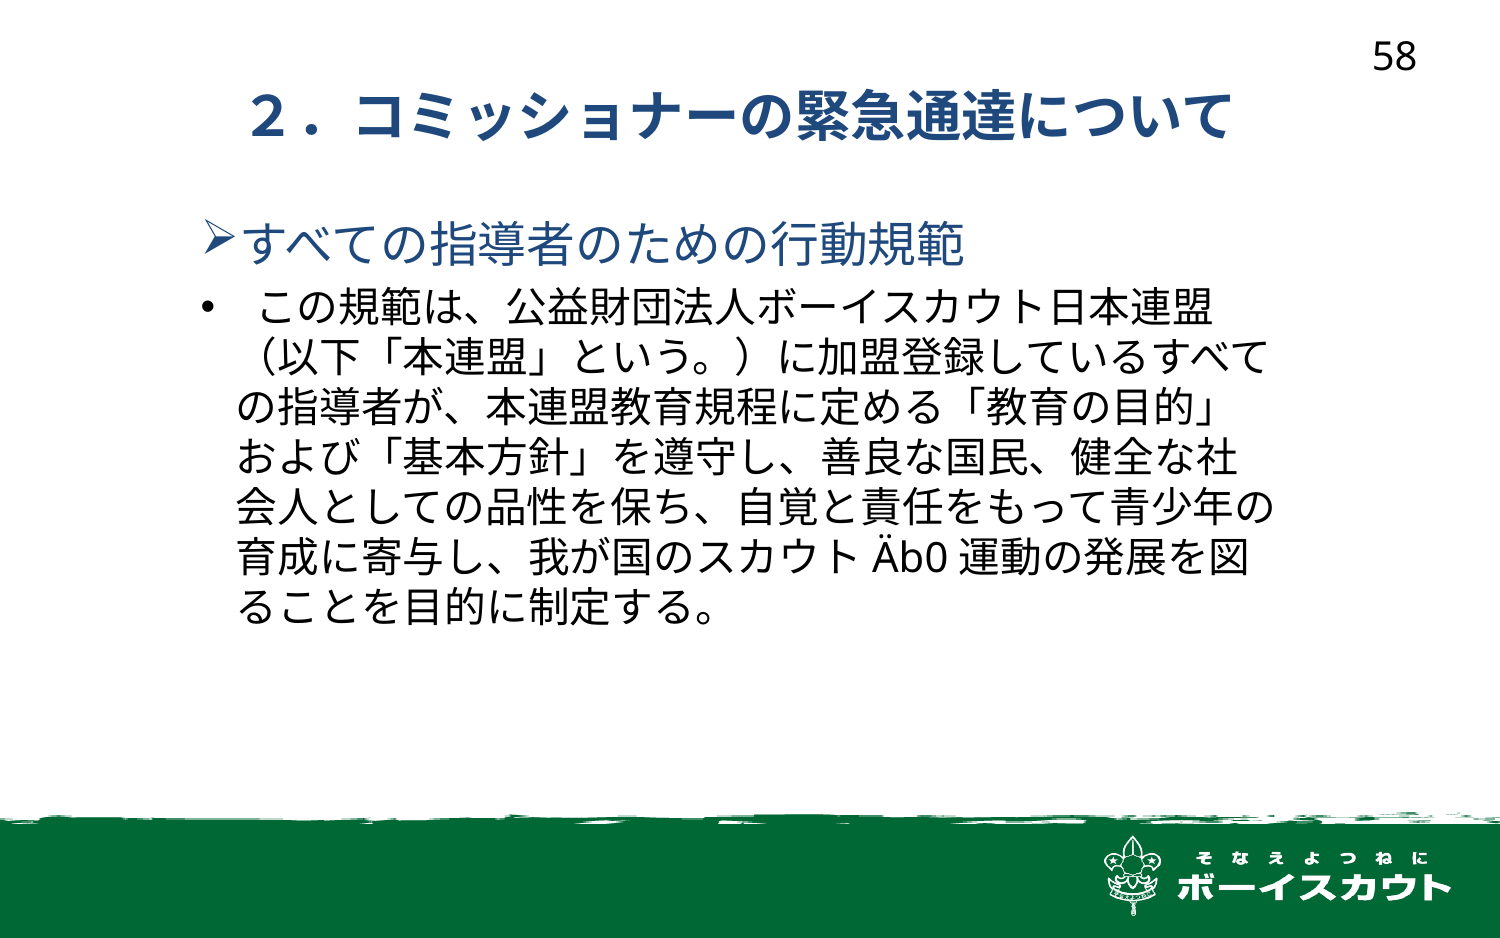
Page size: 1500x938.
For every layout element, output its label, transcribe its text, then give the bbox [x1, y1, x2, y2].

subtitle すべての指導者のための行動規範 この規範は、公益財団法人ボーイスカウト日本連盟（以下「本連盟」という。）に加盟登録しているすべての指導者が、本連盟教育規程に定める「教育の目的」および「基本方針」を遵守し、善良な国民、健全な社会人としての品性を保ち、自覚と責任をもって青少年の育成に寄与し、我が国のスカウトÄb0運動の発展を図ることを目的に制定する。 [185, 206, 1293, 732]
picture [0, 811, 1500, 938]
slide_number 58 [1333, 33, 1456, 84]
title ２．コミッショナーの緊急通達について [218, 35, 1261, 192]
